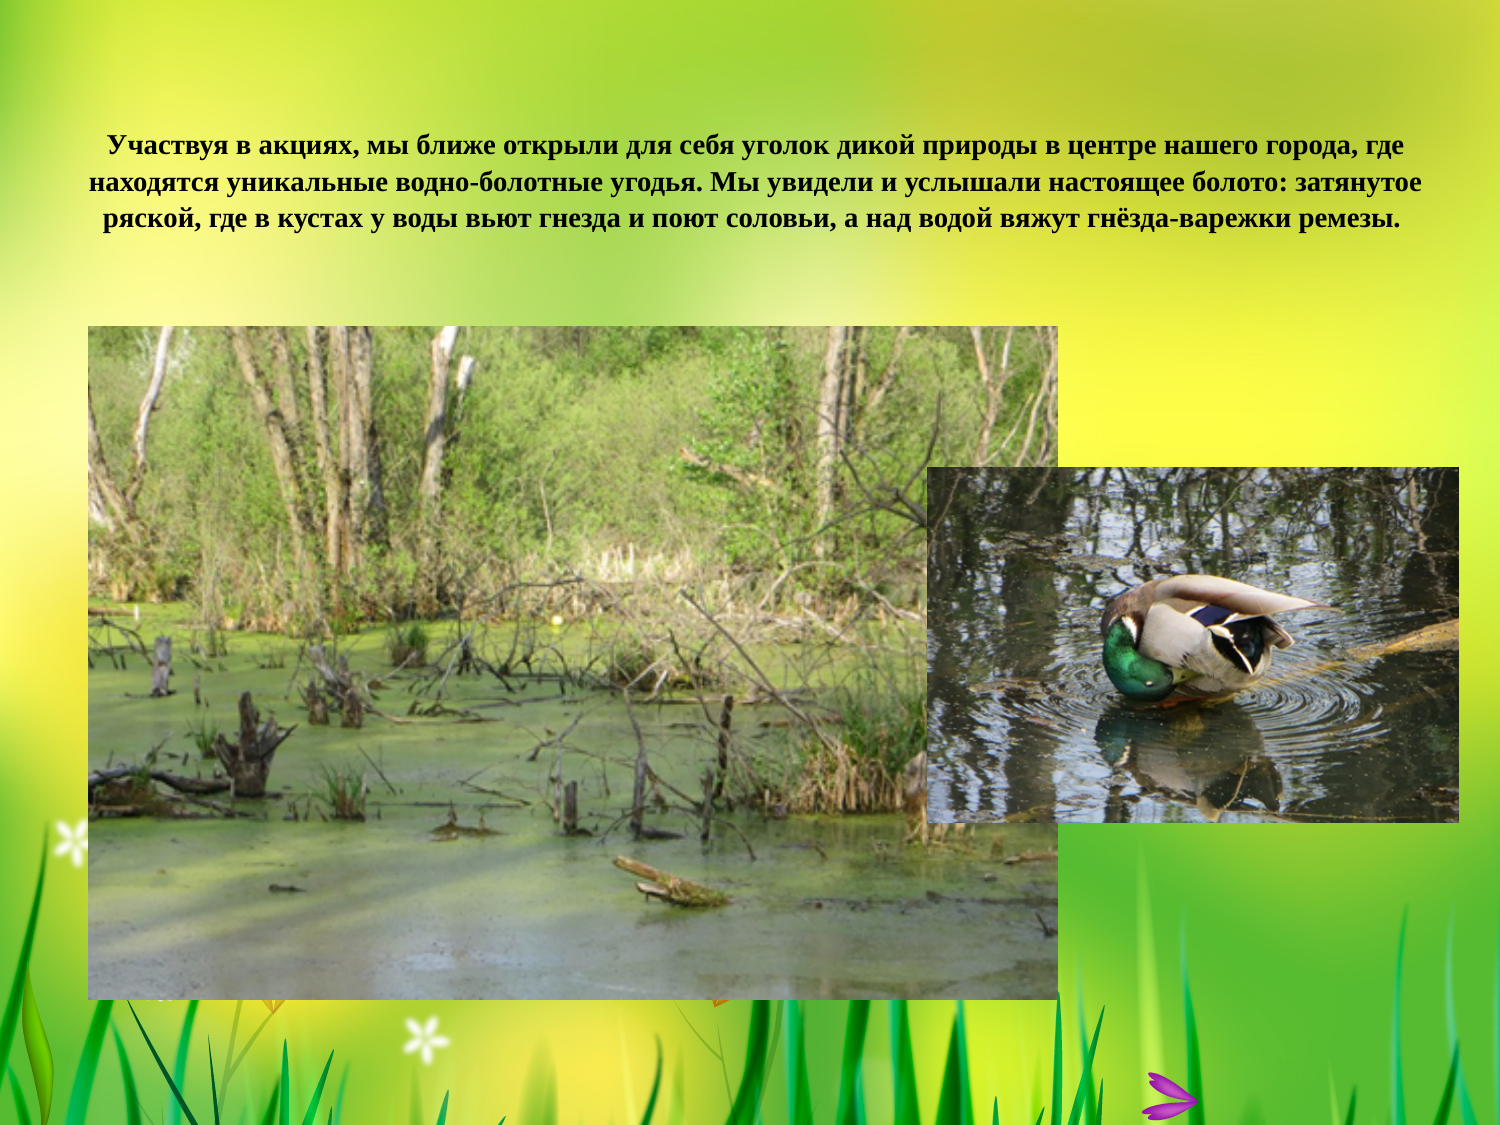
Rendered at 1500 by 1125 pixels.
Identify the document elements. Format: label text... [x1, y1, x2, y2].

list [927, 467, 1459, 823]
title Участвуя в акциях, мы ближе открыли для себя уголок дикой природы в центре нашего города, где находятся уникальные водно-болотные угодья. Мы увидели и услышали настоящее болото: затянутое ряской, где в кустах у воды вьют гнезда и поют соловьи, а над водой вяжут гнёзда-варежки ремезы. [53, 113, 1459, 278]
picture [0, 0, 1500, 1125]
